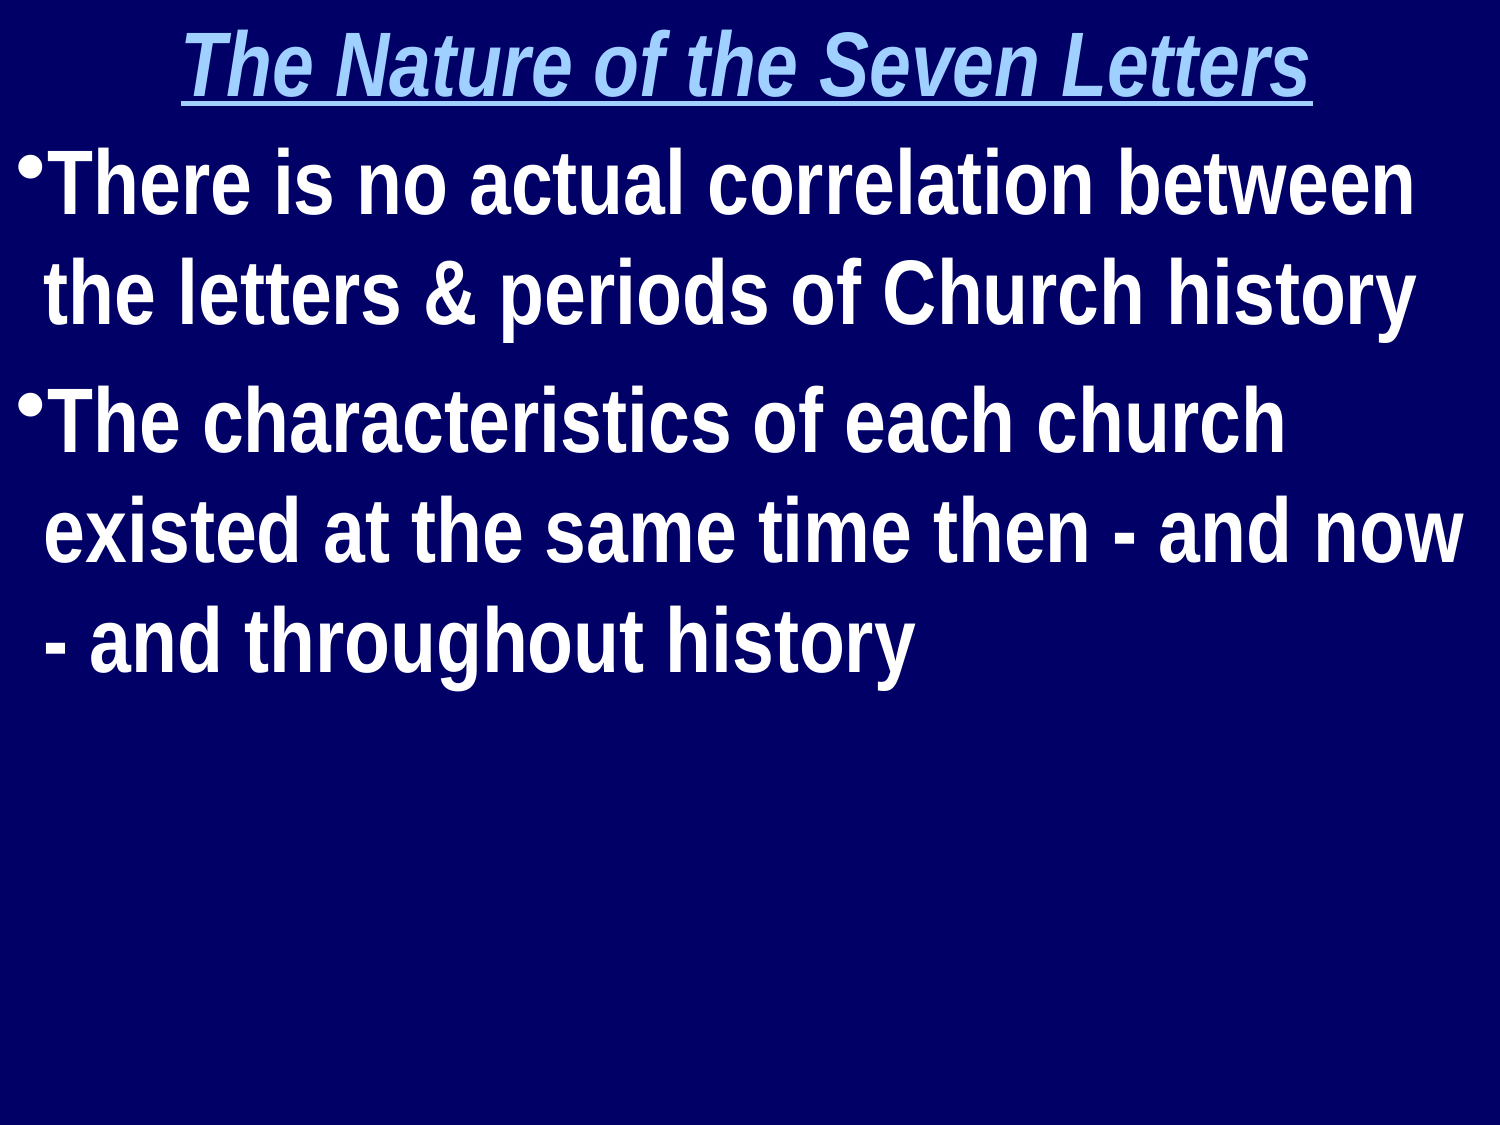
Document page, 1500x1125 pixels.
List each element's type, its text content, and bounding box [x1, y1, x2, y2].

list There is no actual correlation between the letters & periods of Church history The characteristics of each church existed at the same time then - and now - and throughout history [0, 115, 1500, 1125]
title The Nature of the Seven Letters [0, 0, 1498, 115]
